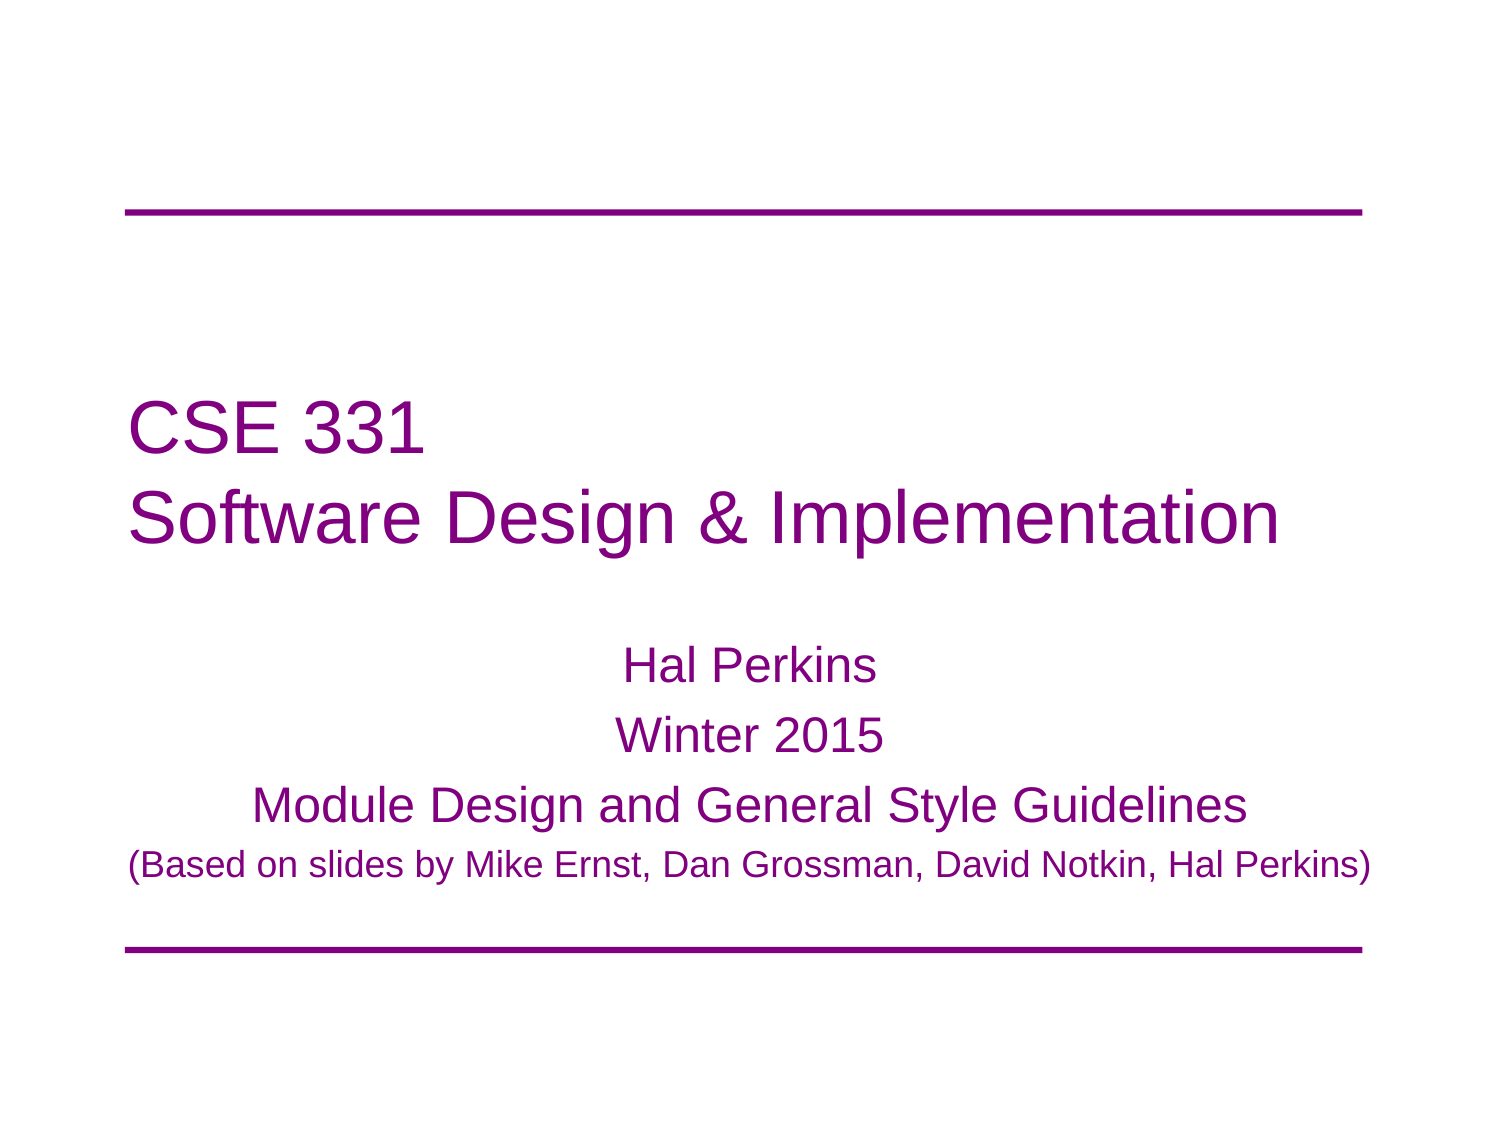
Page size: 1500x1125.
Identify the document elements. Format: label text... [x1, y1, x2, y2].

subtitle Hal Perkins Winter 2015 Module Design and General Style Guidelines (Based on slides by Mike Ernst, Dan Grossman, David Notkin, Hal Perkins) [106, 624, 1394, 913]
title CSE 331 Software Design & Implementation [112, 375, 1388, 563]
